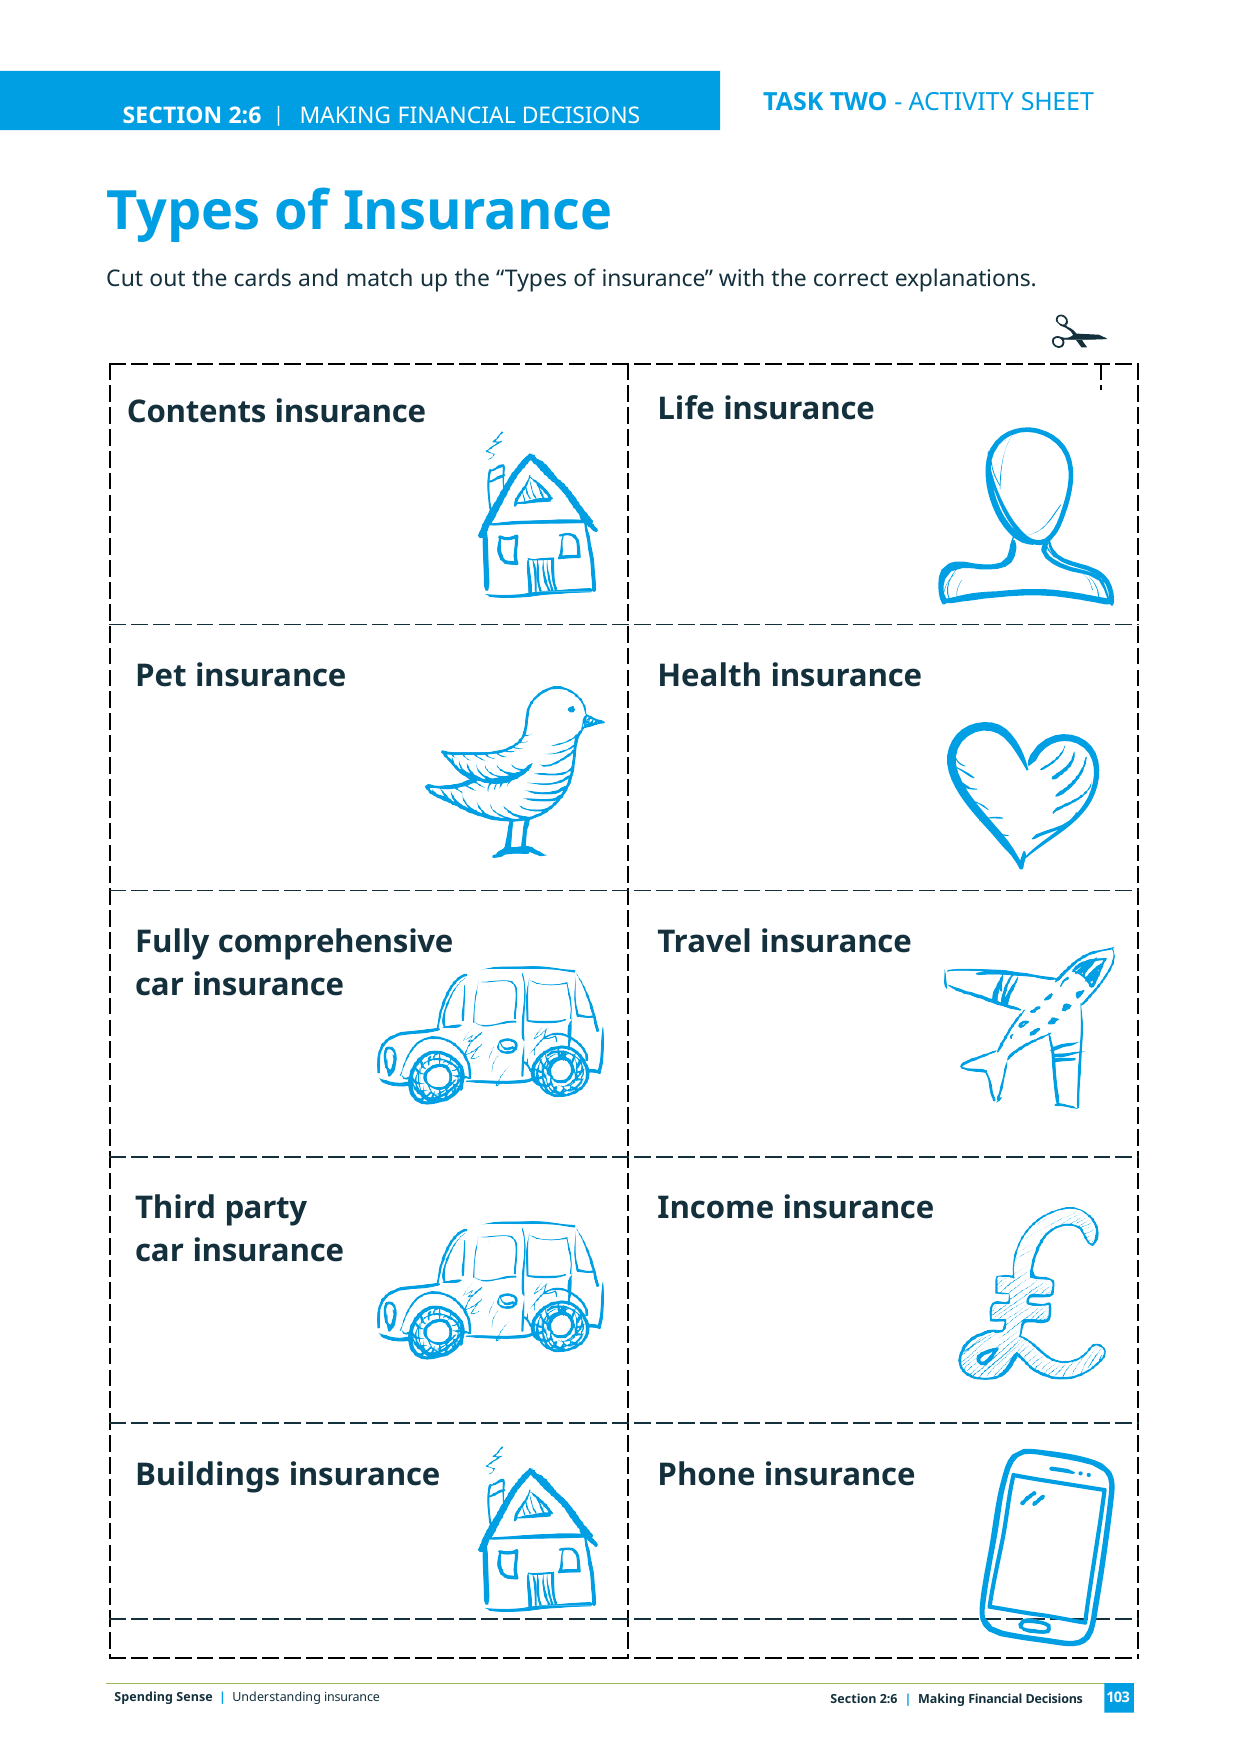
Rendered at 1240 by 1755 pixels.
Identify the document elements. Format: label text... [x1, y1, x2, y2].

table_header Contents insurance [110, 364, 628, 624]
picture [494, 462, 579, 522]
picture [571, 1297, 585, 1312]
picture [387, 1305, 393, 1323]
picture [539, 1575, 551, 1605]
table_cell Phone insurance [628, 1423, 1138, 1619]
table_cell Third party car insurance [110, 1157, 628, 1423]
picture [552, 1316, 570, 1334]
text_box Section 2:6 | Making Financial Decisions [828, 1689, 1096, 1707]
picture [491, 469, 502, 479]
picture [564, 686, 605, 720]
picture [494, 1477, 579, 1536]
picture [453, 1326, 458, 1335]
slide_number 103 [1100, 1686, 1141, 1755]
picture [1018, 1629, 1042, 1635]
picture [530, 1575, 534, 1605]
table_cell Income insurance [628, 1157, 1138, 1423]
picture [478, 431, 599, 598]
picture [490, 479, 502, 504]
picture [478, 1446, 599, 1613]
picture [427, 1323, 449, 1341]
picture [1082, 951, 1115, 983]
picture [958, 1366, 984, 1381]
picture [417, 1319, 429, 1327]
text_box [946, 721, 1100, 870]
picture [427, 1068, 449, 1086]
table_cell [1101, 390, 1138, 624]
table_header [1101, 364, 1138, 390]
picture [553, 1337, 565, 1346]
picture [490, 1483, 502, 1494]
picture [1037, 1500, 1045, 1506]
picture [958, 1206, 1103, 1377]
picture [1035, 1618, 1051, 1623]
picture [444, 690, 585, 818]
table_cell [110, 1619, 628, 1658]
table_cell Travel insurance [628, 891, 1138, 1157]
text_box Cut out the cards and match up the “Types of insurance” with the correct explanations. [104, 260, 1132, 292]
picture [420, 1075, 429, 1094]
picture [571, 1042, 585, 1057]
text_box [720, 70, 1134, 131]
picture [553, 1082, 565, 1091]
picture [1024, 1624, 1046, 1629]
picture [1086, 961, 1101, 975]
text_box TASK TWO - ACTIVITY SHEET [760, 83, 1136, 116]
picture [432, 789, 442, 794]
table_cell Buildings insurance [110, 1423, 628, 1619]
picture [425, 686, 550, 785]
text_box Spending Sense | Understanding insurance [112, 1687, 399, 1705]
picture [530, 561, 534, 591]
text_box [938, 427, 1115, 606]
picture [944, 965, 1115, 1109]
picture [1020, 1491, 1032, 1500]
picture [552, 1061, 570, 1079]
picture [435, 1050, 605, 1105]
picture [420, 1330, 429, 1349]
text_box SECTION 2:6 | MAKING FINANCIAL DECISIONS [0, 70, 720, 131]
picture [453, 1071, 458, 1080]
picture [1003, 976, 1009, 987]
picture [387, 1050, 393, 1068]
picture [539, 561, 551, 591]
picture [417, 1064, 429, 1072]
picture [512, 822, 523, 846]
text_box [979, 1448, 1115, 1647]
picture [1025, 1491, 1045, 1506]
picture [478, 524, 591, 598]
table_cell [628, 1619, 1138, 1658]
table_cell Fully comprehensive car insurance [110, 891, 628, 1157]
table_cell Pet insurance [110, 624, 628, 891]
picture [502, 724, 605, 858]
picture [1008, 976, 1016, 989]
picture [377, 966, 605, 1105]
table_cell Health insurance [628, 624, 1138, 891]
title Types of Insurance [104, 173, 983, 260]
picture [987, 1358, 1106, 1381]
picture [425, 790, 508, 858]
title Types of Insurance [104, 292, 983, 469]
picture [1056, 1054, 1078, 1106]
picture [490, 1493, 502, 1518]
table_header Life insurance [628, 364, 1101, 624]
text_box [1052, 314, 1108, 348]
picture [377, 1221, 605, 1361]
picture [944, 947, 1108, 998]
picture [1022, 1206, 1106, 1360]
picture [478, 1538, 591, 1613]
